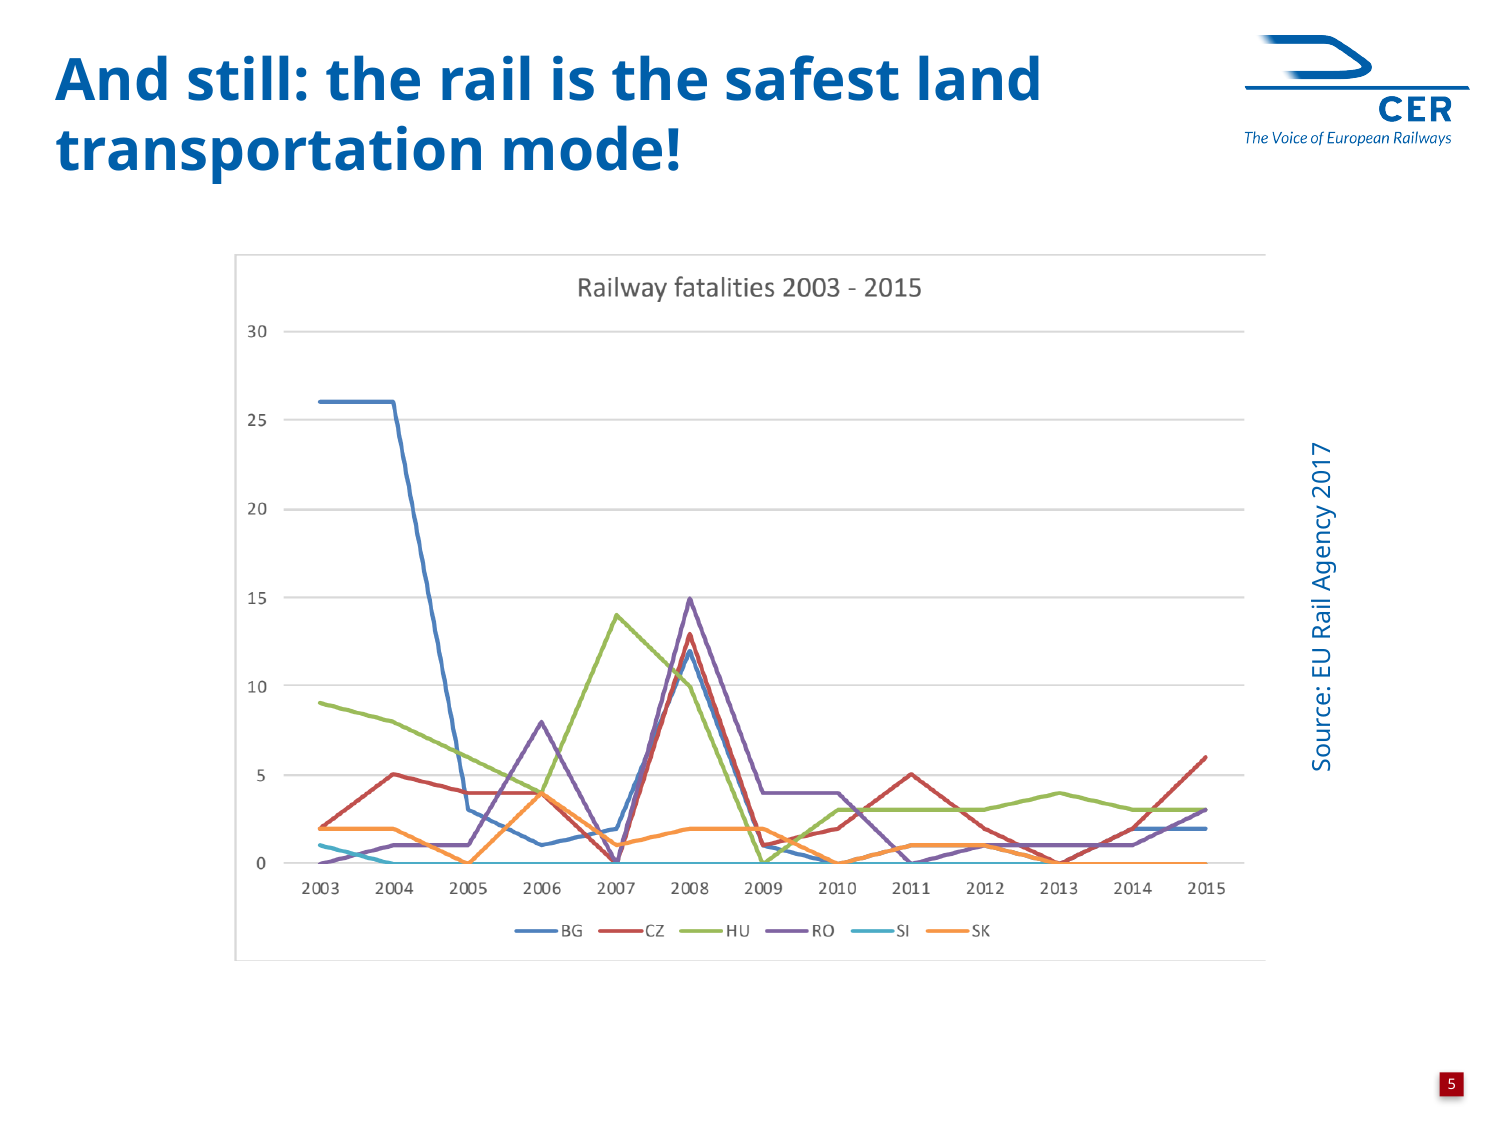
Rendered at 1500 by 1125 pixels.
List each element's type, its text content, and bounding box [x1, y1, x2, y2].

text_box Source: EU Rail Agency 2017 [1297, 427, 1343, 788]
picture [234, 253, 1266, 961]
list And still: the rail is the safest land transportation mode! [40, 34, 1178, 202]
picture [1244, 35, 1470, 146]
